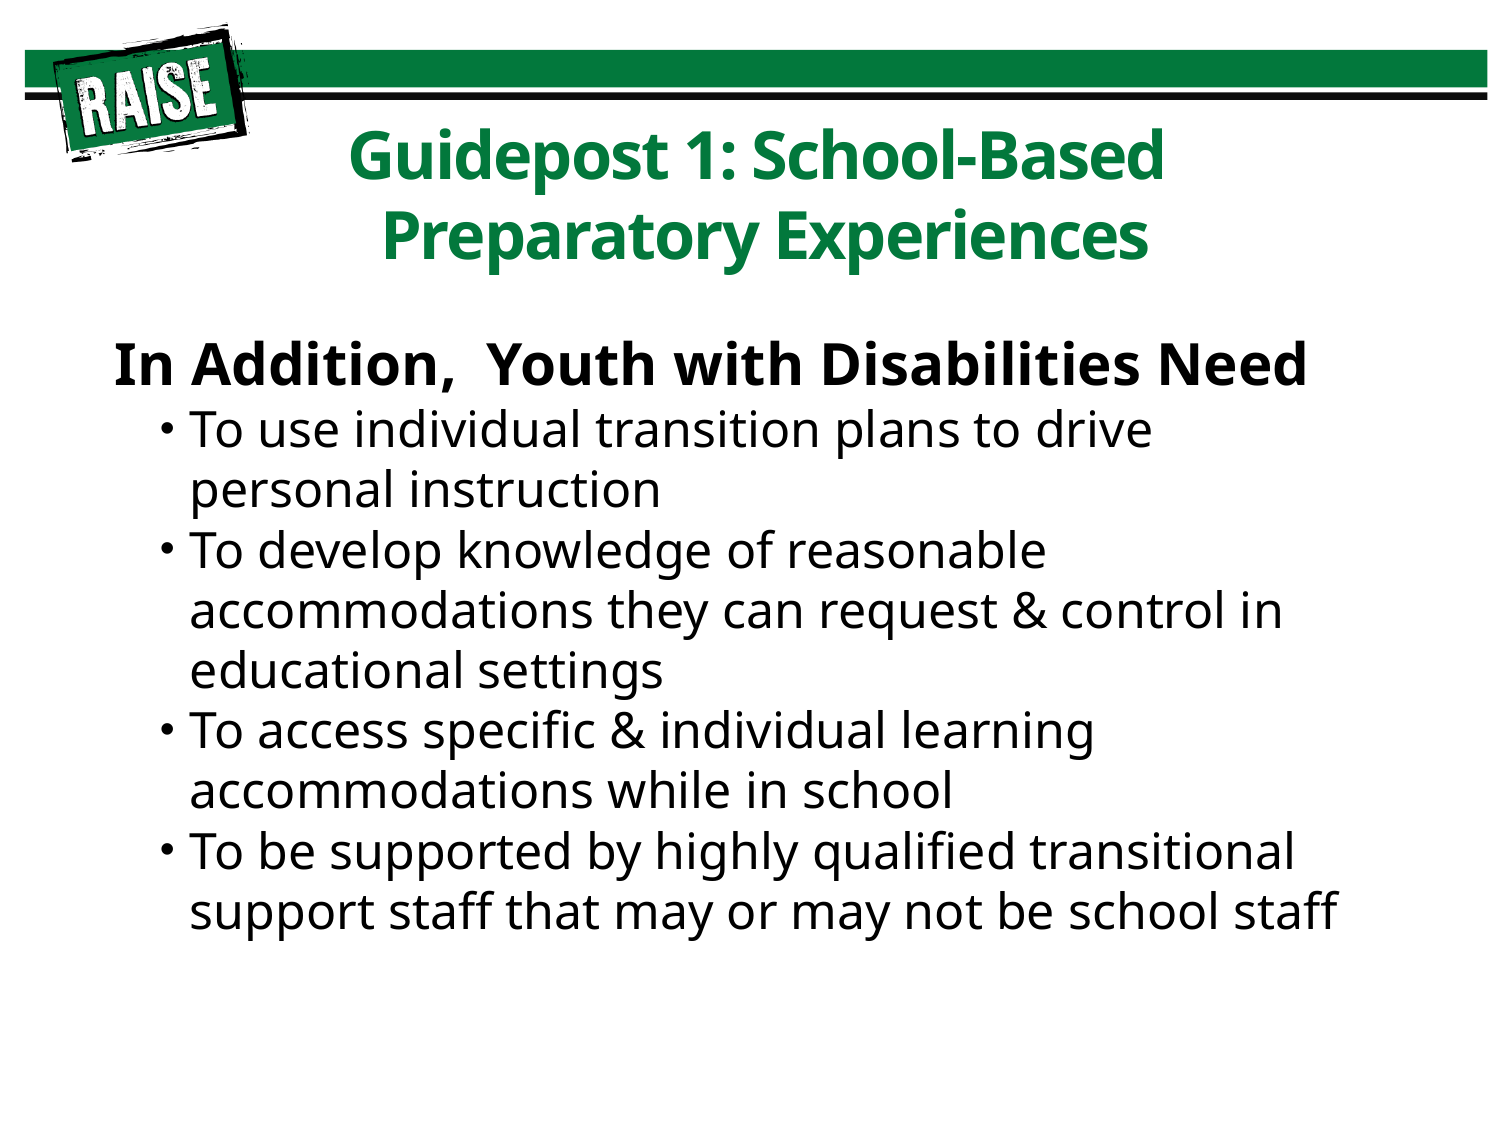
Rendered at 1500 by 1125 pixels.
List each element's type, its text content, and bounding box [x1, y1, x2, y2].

list In Addition, Youth with Disabilities Need To use individual transition plans to drive personal instruction To develop knowledge of reasonable accommodations they can request & control in educational settings To access specific & individual learning accommodations while in school To be supported by highly qualified transitional support staff that may or may not be school staff [99, 319, 1388, 1070]
picture [52, 21, 250, 163]
title Guidepost 1: School-Based Preparatory Experiences [96, 84, 1435, 301]
